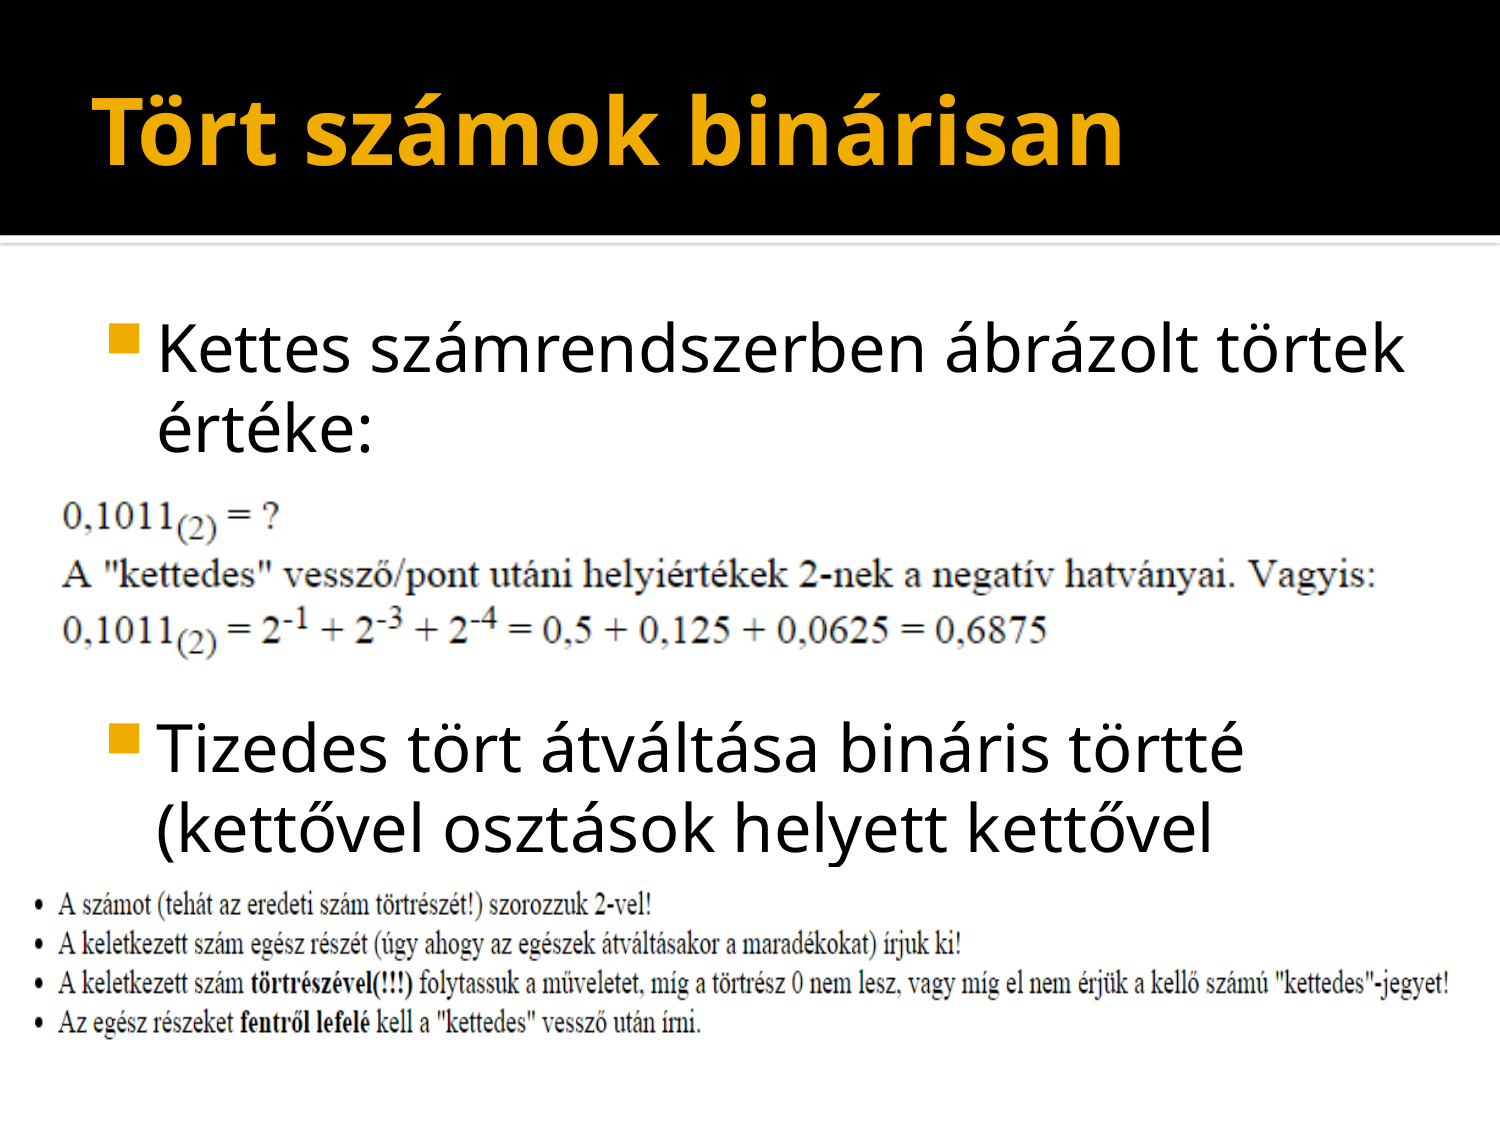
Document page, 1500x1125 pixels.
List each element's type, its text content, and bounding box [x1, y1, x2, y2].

picture [23, 867, 1464, 1067]
title Tört számok binárisan [75, 25, 1425, 231]
picture [46, 492, 1442, 679]
list Kettes számrendszerben ábrázolt törtek értéke: Tizedes tört átváltása bináris törtté (kettővel osztások helyett kettővel szorzásokkal!) [75, 291, 1425, 490]
list Kettes számrendszerben ábrázolt törtek értéke: Tizedes tört átváltása bináris törtté (kettővel osztások helyett kettővel szorzásokkal!) [75, 687, 1425, 865]
